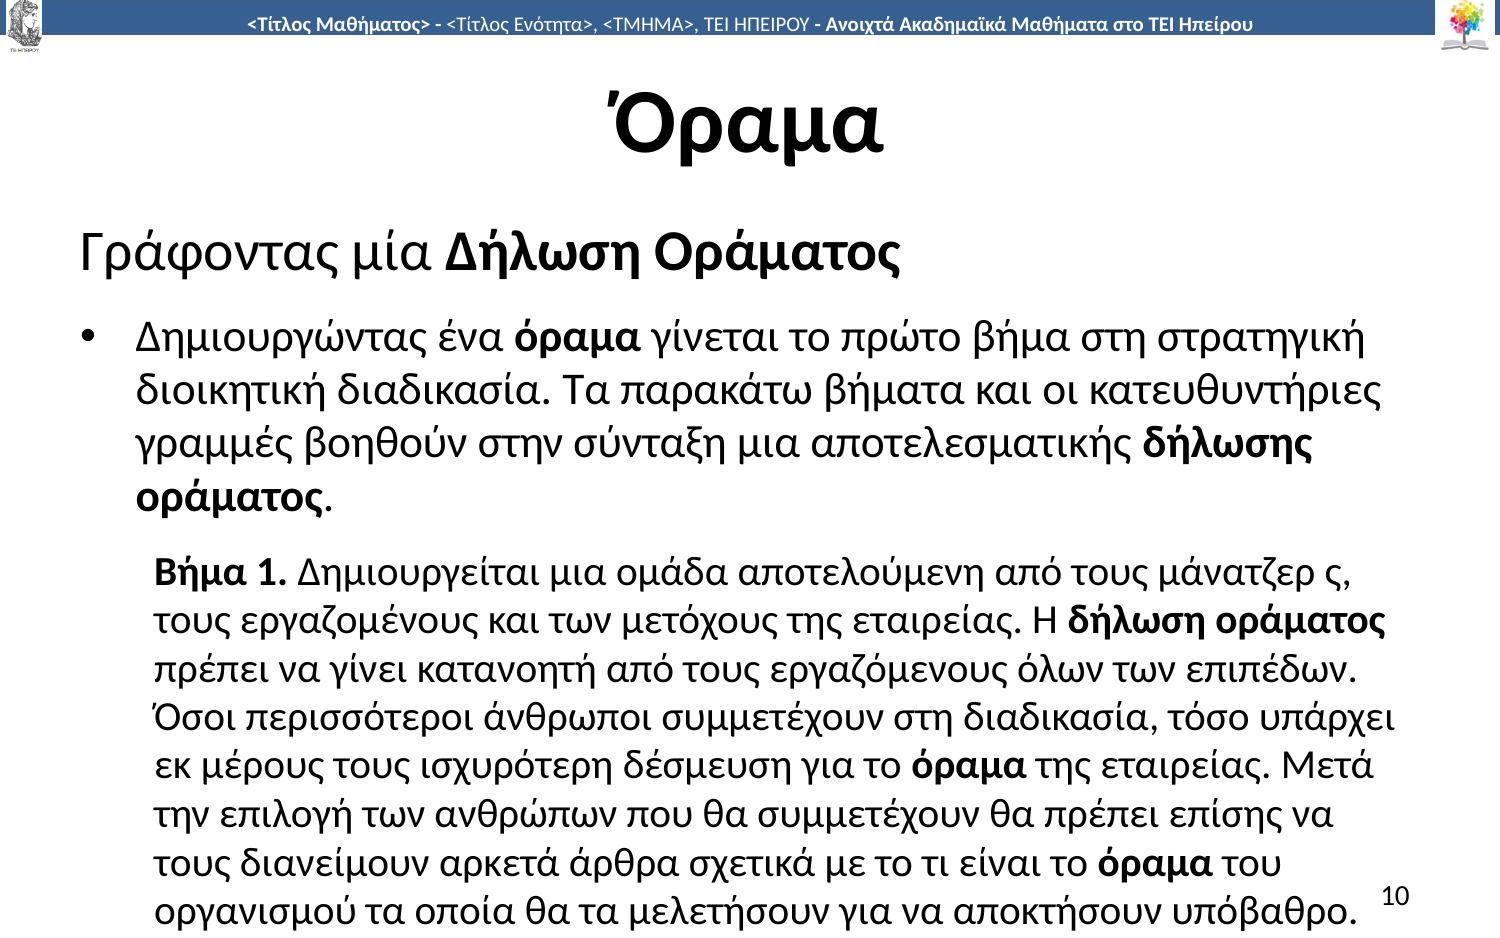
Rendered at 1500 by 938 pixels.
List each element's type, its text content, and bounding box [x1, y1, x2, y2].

list Γράφοντας μία Δήλωση Οράματος Δημιουργώντας ένα όραμα γίνεται το πρώτο βήμα στη στρατηγική διοικητική διαδικασία. Τα παρακάτω βήματα και οι κατευθυντήριες γραμμές βοηθούν στην σύνταξη μια αποτελεσματικής δήλωσης οράματος. Βήμα 1. Δημιουργείται μια ομάδα αποτελούμενη από τους μάνατζερ ς, τους εργαζομένους και των μετόχους της εταιρείας. Η δήλωση οράματος πρέπει να γίνει κατανοητή από τους εργαζόμενους όλων των επιπέδων. Όσοι περισσότεροι άνθρωποι συμμετέχουν στη διαδικασία, τόσο υπάρχει εκ μέρους τους ισχυρότερη δέσμευση για το όραμα της εταιρείας. Μετά την επιλογή των ανθρώπων που θα συμμετέχουν θα πρέπει επίσης να τους διανείμουν αρκετά άρθρα σχετικά με το τι είναι το όραμα του οργανισμού τα οποία θα τα μελετήσουν για να αποκτήσουν υπόβαθρο. [64, 208, 1415, 938]
title Όραμα [75, 37, 1425, 194]
picture [1435, 0, 1495, 52]
picture [6, 0, 42, 54]
slide_number 10 [1074, 868, 1425, 919]
